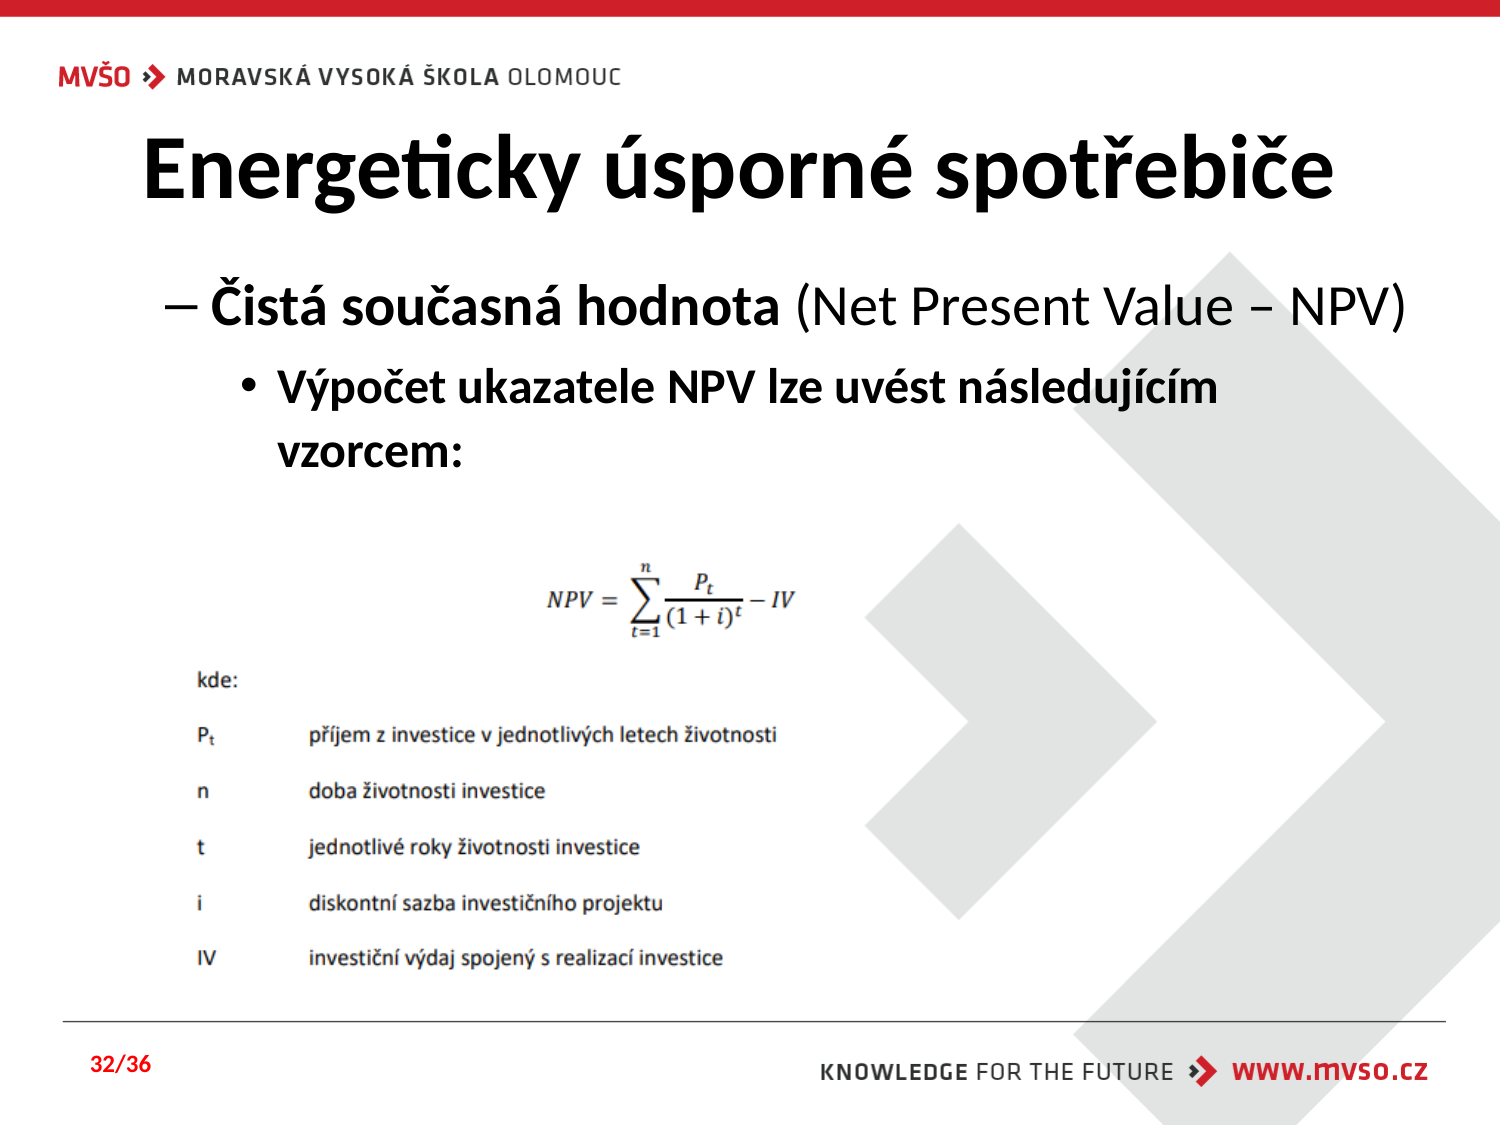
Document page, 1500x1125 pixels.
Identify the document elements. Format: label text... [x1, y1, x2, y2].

title Energeticky úsporné spotřebiče [75, 90, 1425, 233]
list Čistá současná hodnota (Net Present Value – NPV) Výpočet ukazatele NPV lze uvést následujícím vzorcem: [75, 254, 1425, 1035]
text_box 32/36 [74, 1040, 213, 1085]
picture [0, 0, 1500, 1125]
